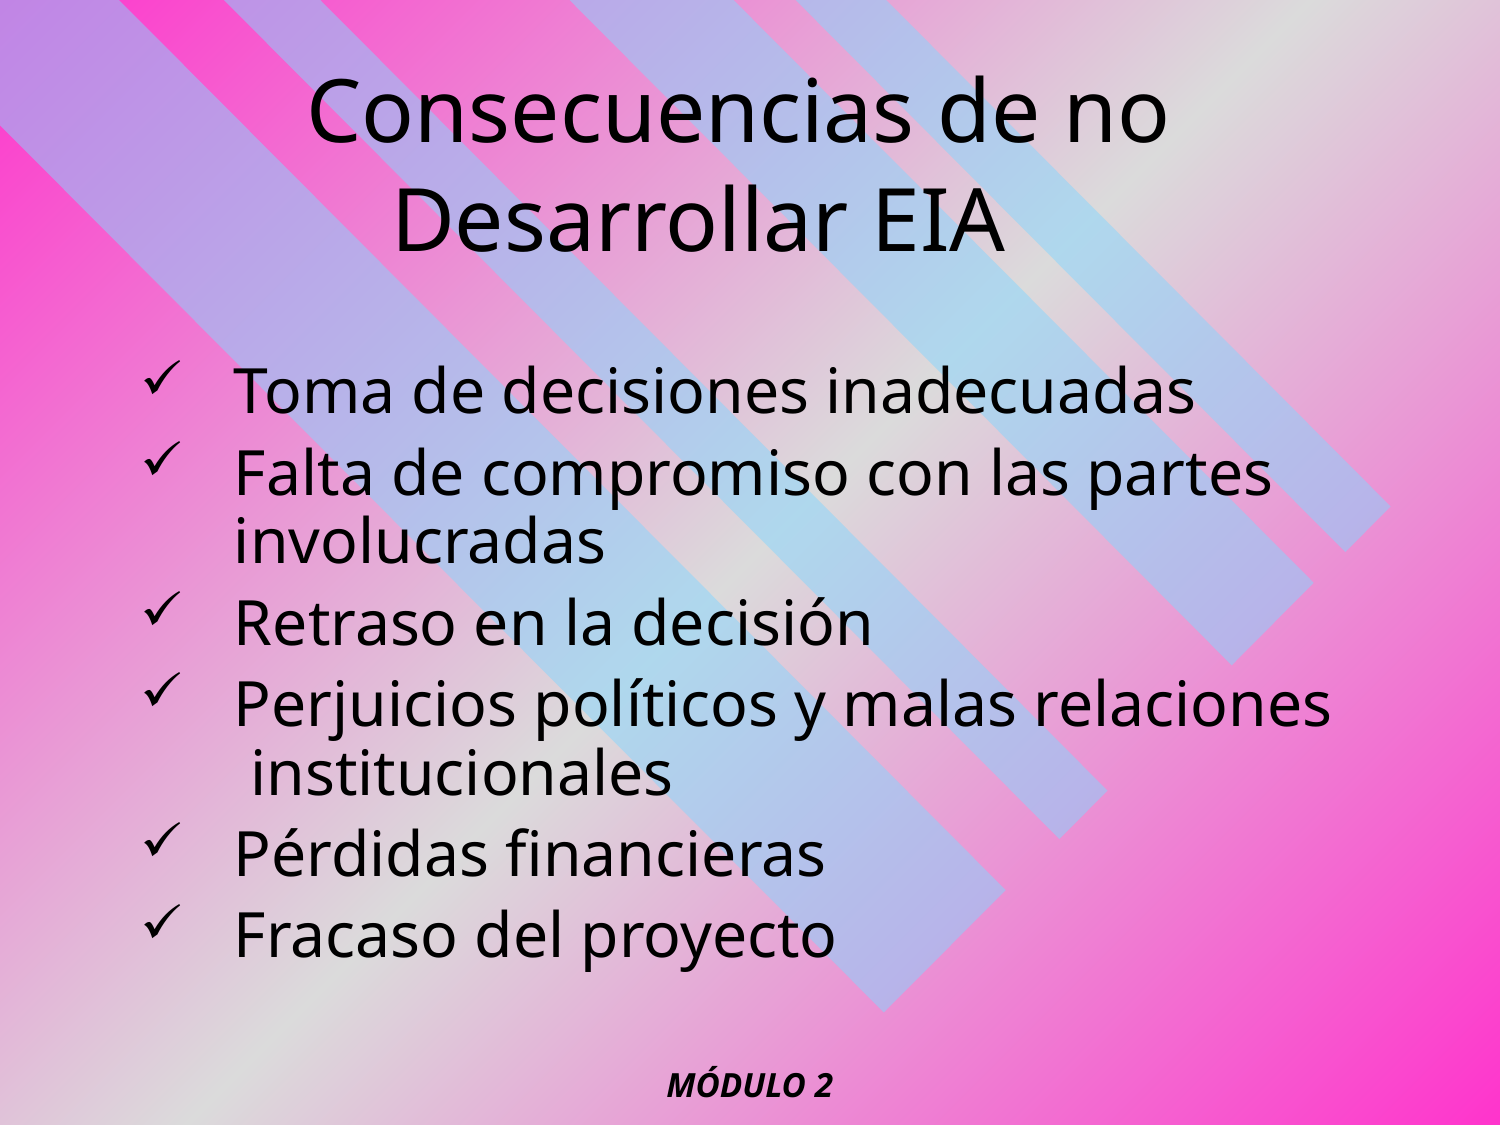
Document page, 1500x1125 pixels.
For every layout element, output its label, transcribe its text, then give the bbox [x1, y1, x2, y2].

list Toma de decisiones inadecuadas Falta de compromiso con las partes involucradas Retraso en la decisión Perjuicios políticos y malas relaciones institucionales Pérdidas financieras Fracaso del proyecto [124, 349, 1363, 1026]
title Consecuencias de no Desarrollar EIA [112, 87, 1388, 238]
text_box MÓDULO 2 [0, 1057, 1500, 1112]
